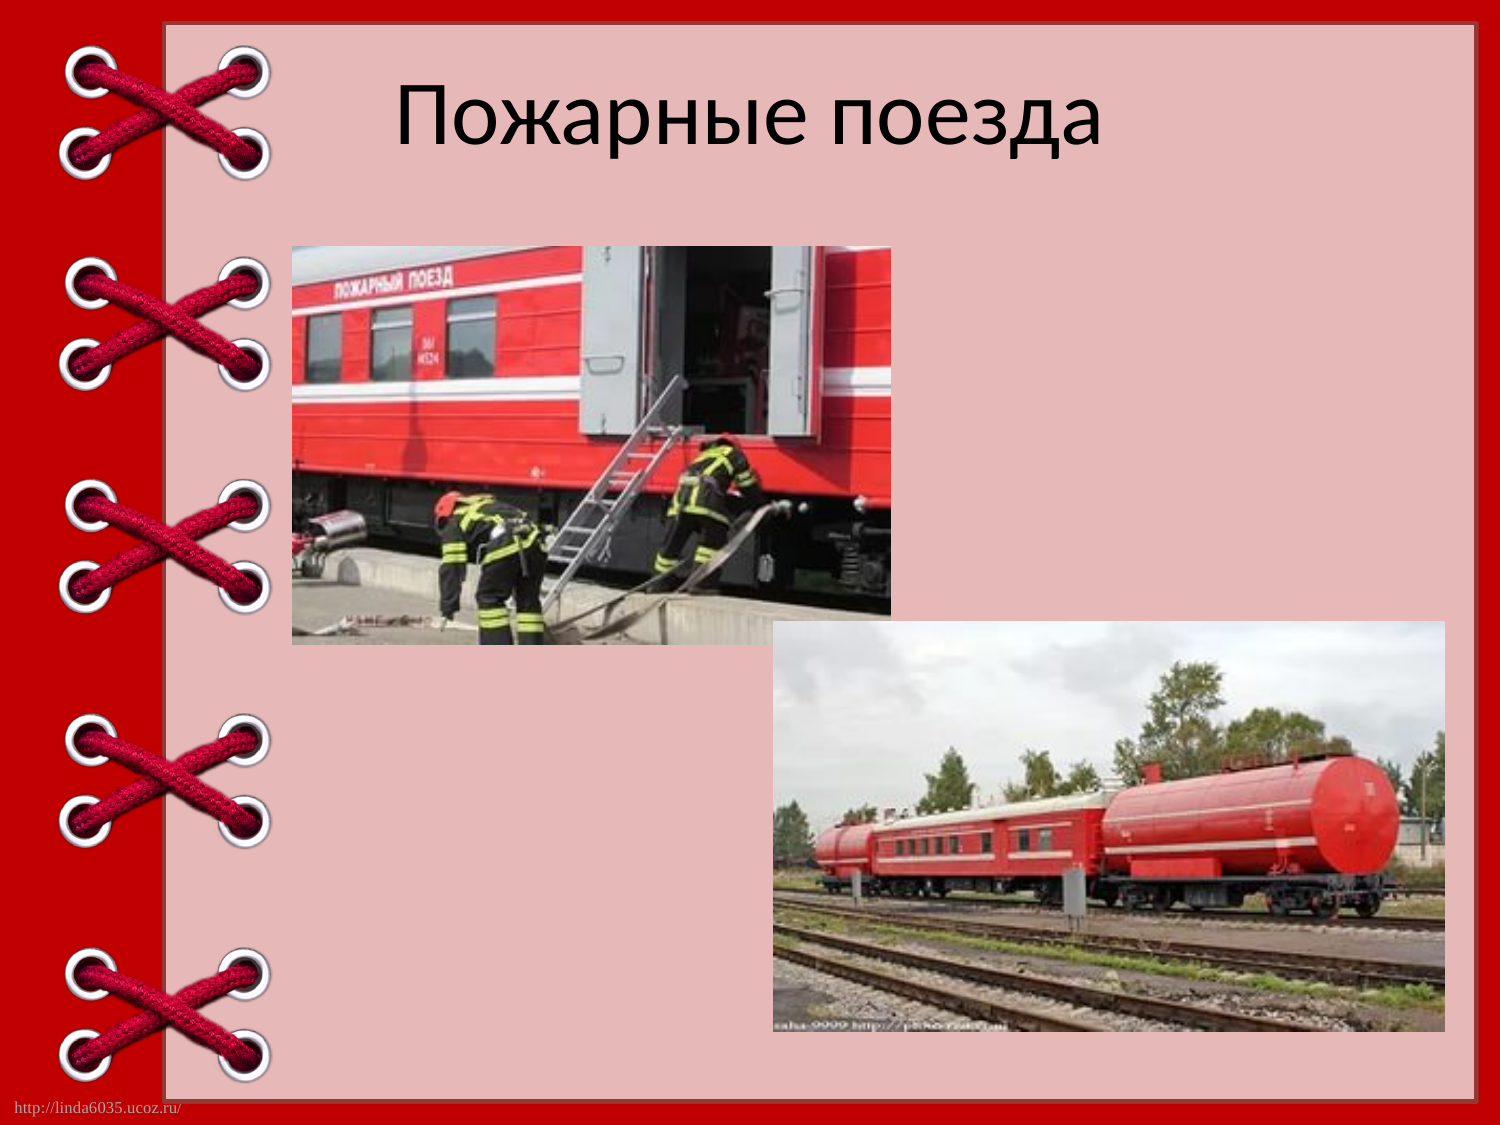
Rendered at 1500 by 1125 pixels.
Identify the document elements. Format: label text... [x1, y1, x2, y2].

picture [35, 35, 286, 202]
picture [35, 246, 286, 413]
picture [292, 245, 1445, 1032]
title Пожарные поезда [75, 45, 1425, 233]
picture [35, 468, 286, 636]
picture [35, 703, 286, 870]
picture [35, 937, 286, 1104]
